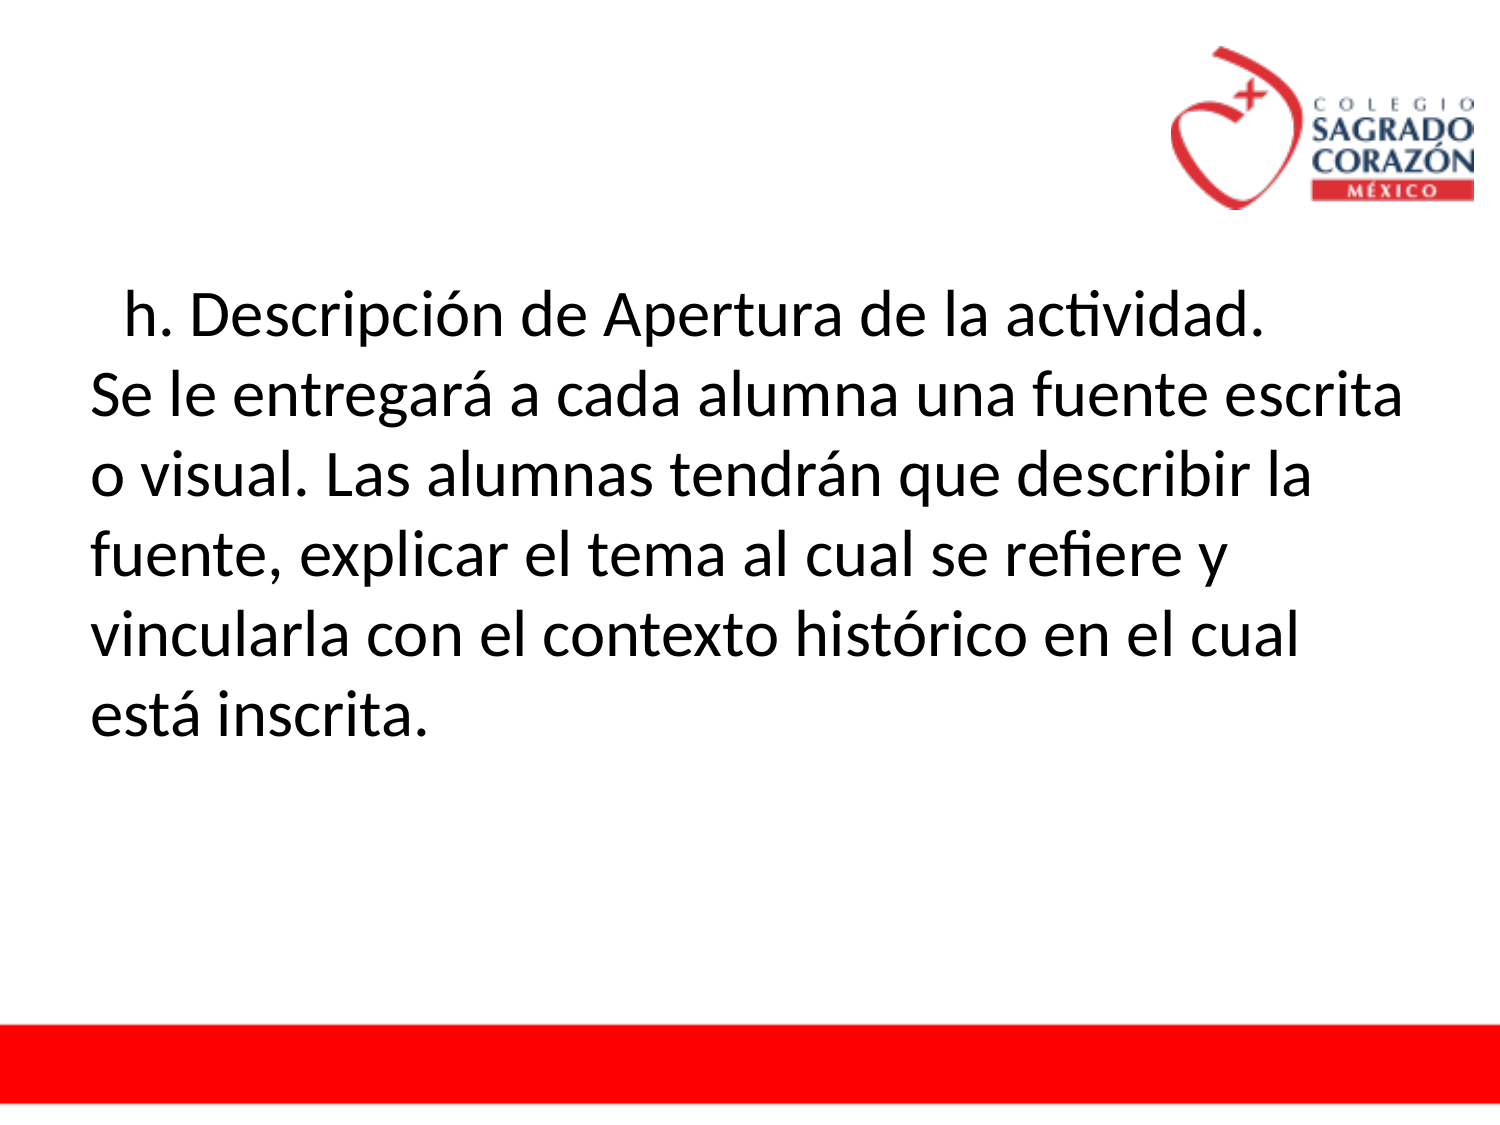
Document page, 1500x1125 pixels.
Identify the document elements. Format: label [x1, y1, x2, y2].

text_box [0, 24, 1500, 1123]
